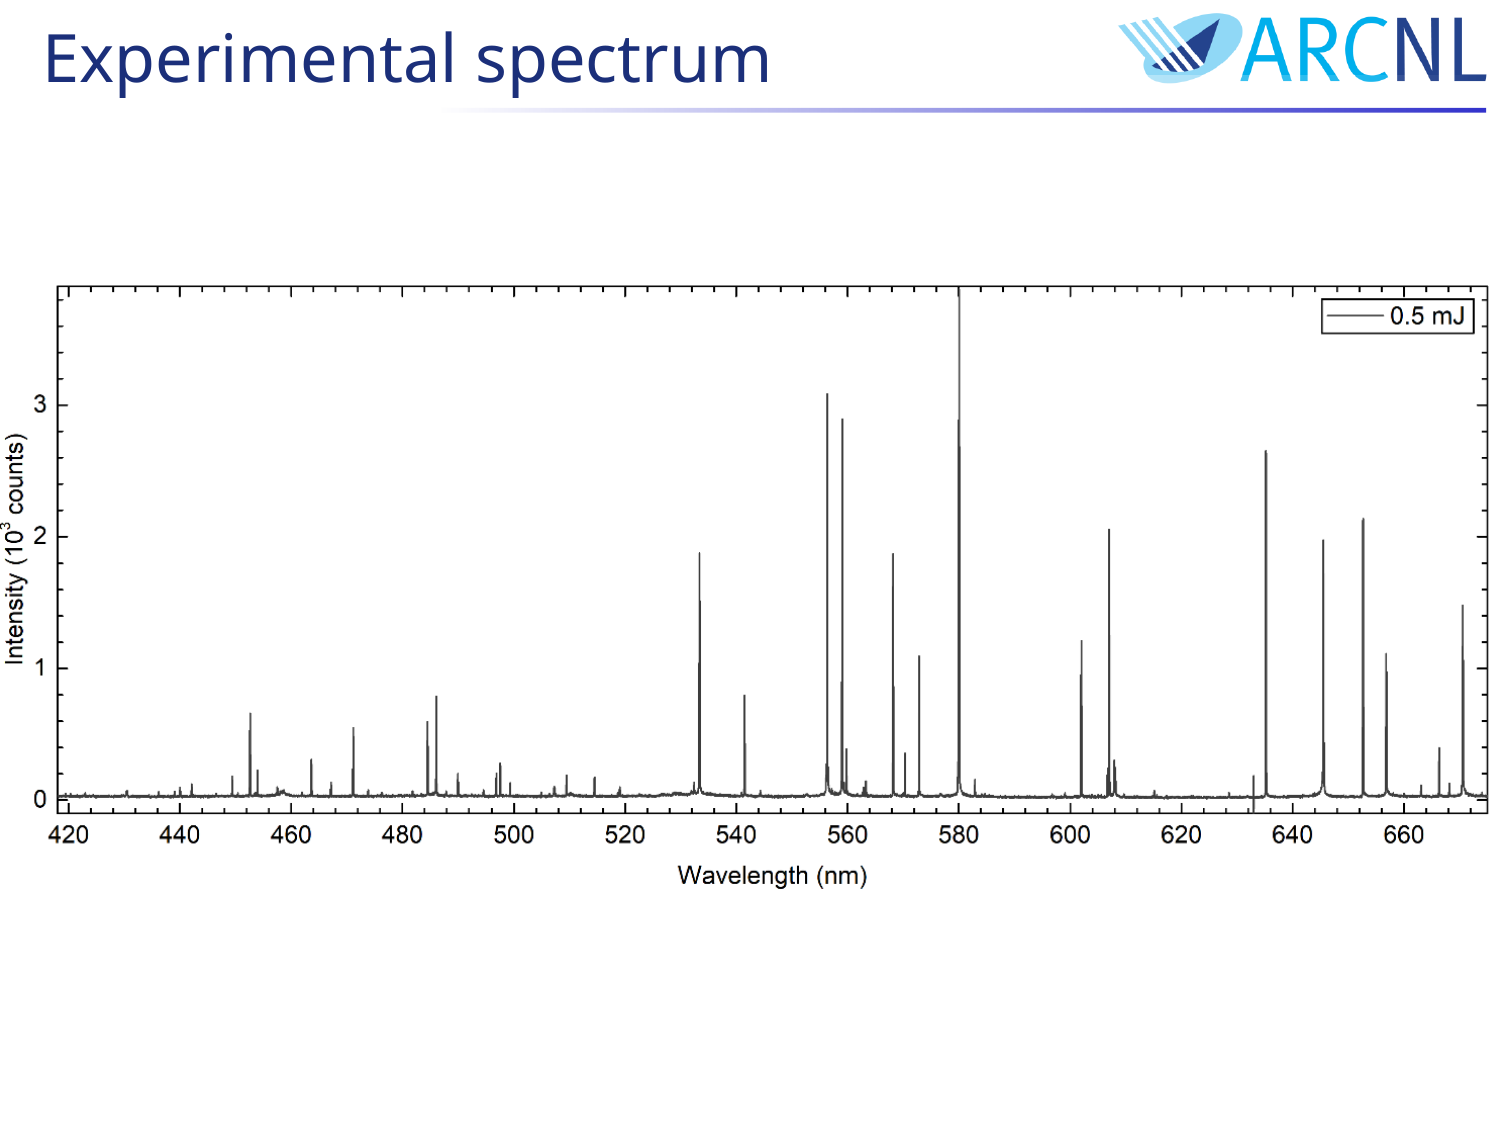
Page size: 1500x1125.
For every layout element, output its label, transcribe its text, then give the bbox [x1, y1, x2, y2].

picture [1386, 12, 1487, 84]
text_box Experimental spectrum [27, 8, 1386, 104]
picture [0, 280, 1500, 894]
